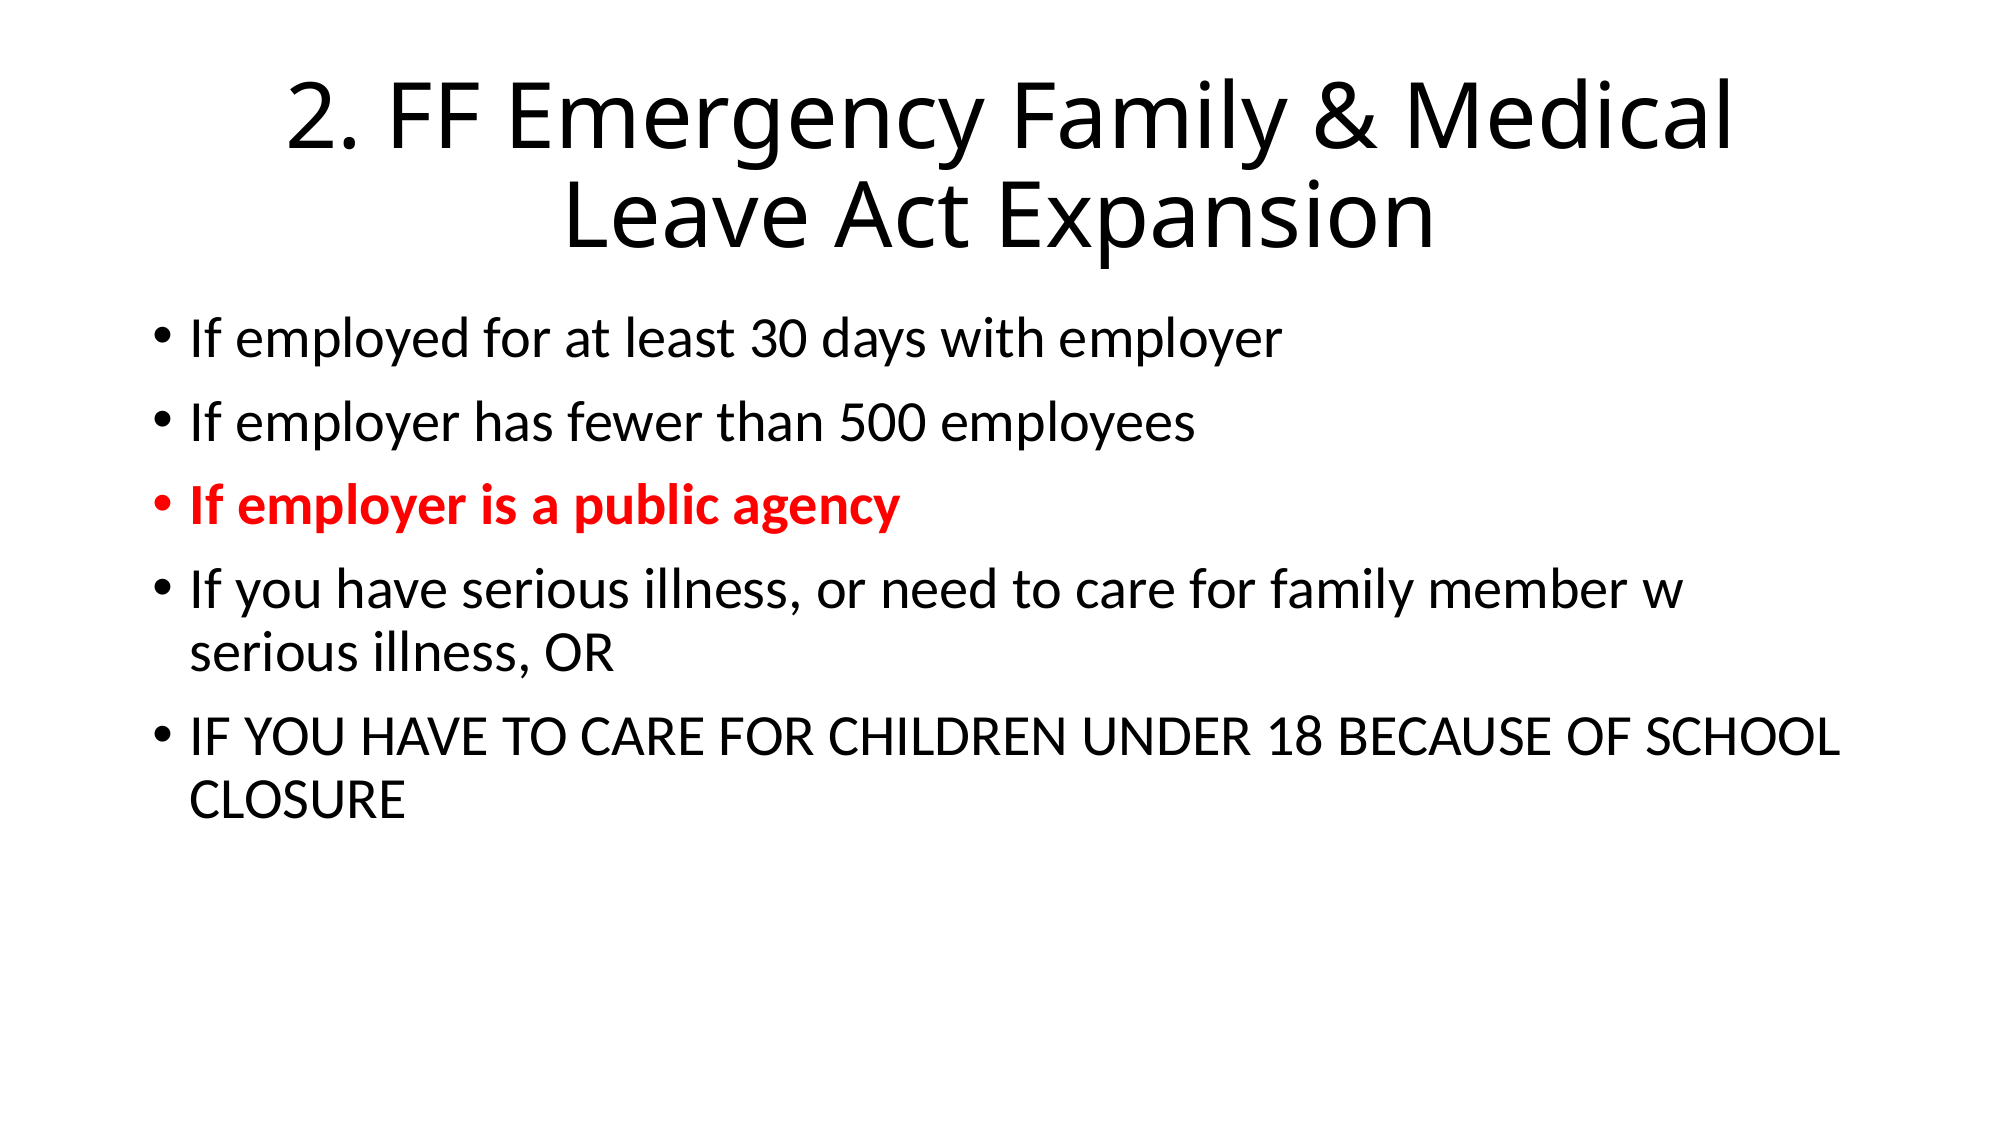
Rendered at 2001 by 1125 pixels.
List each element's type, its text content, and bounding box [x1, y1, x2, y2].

title 2. FF Emergency Family & Medical Leave Act Expansion [137, 59, 1863, 278]
list If employed for at least 30 days with employer If employer has fewer than 500 employees If employer is a public agency If you have serious illness, or need to care for family member w serious illness, OR IF YOU HAVE TO CARE FOR CHILDREN UNDER 18 BECAUSE OF SCHOOL CLOSURE [137, 299, 1863, 1014]
